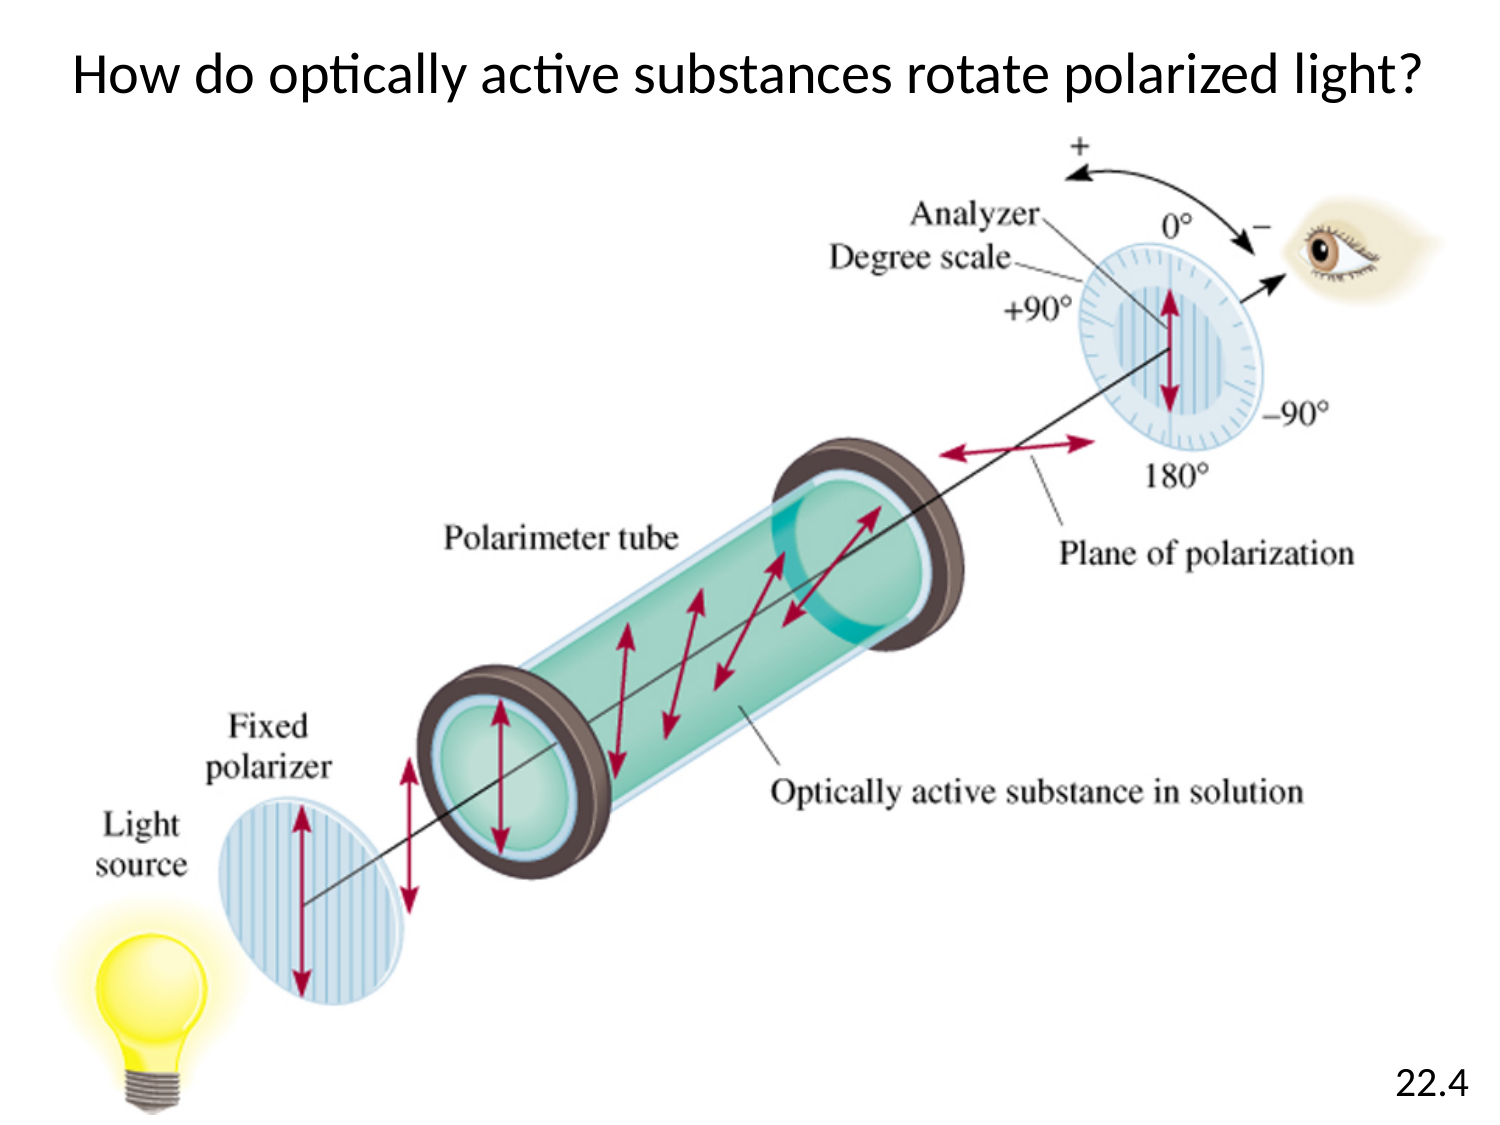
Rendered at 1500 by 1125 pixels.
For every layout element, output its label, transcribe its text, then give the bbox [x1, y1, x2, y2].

picture [49, 124, 1451, 1115]
text_box How do optically active substances rotate polarized light? [57, 27, 1453, 113]
text_box 22.4 [1453, 1047, 1484, 1113]
